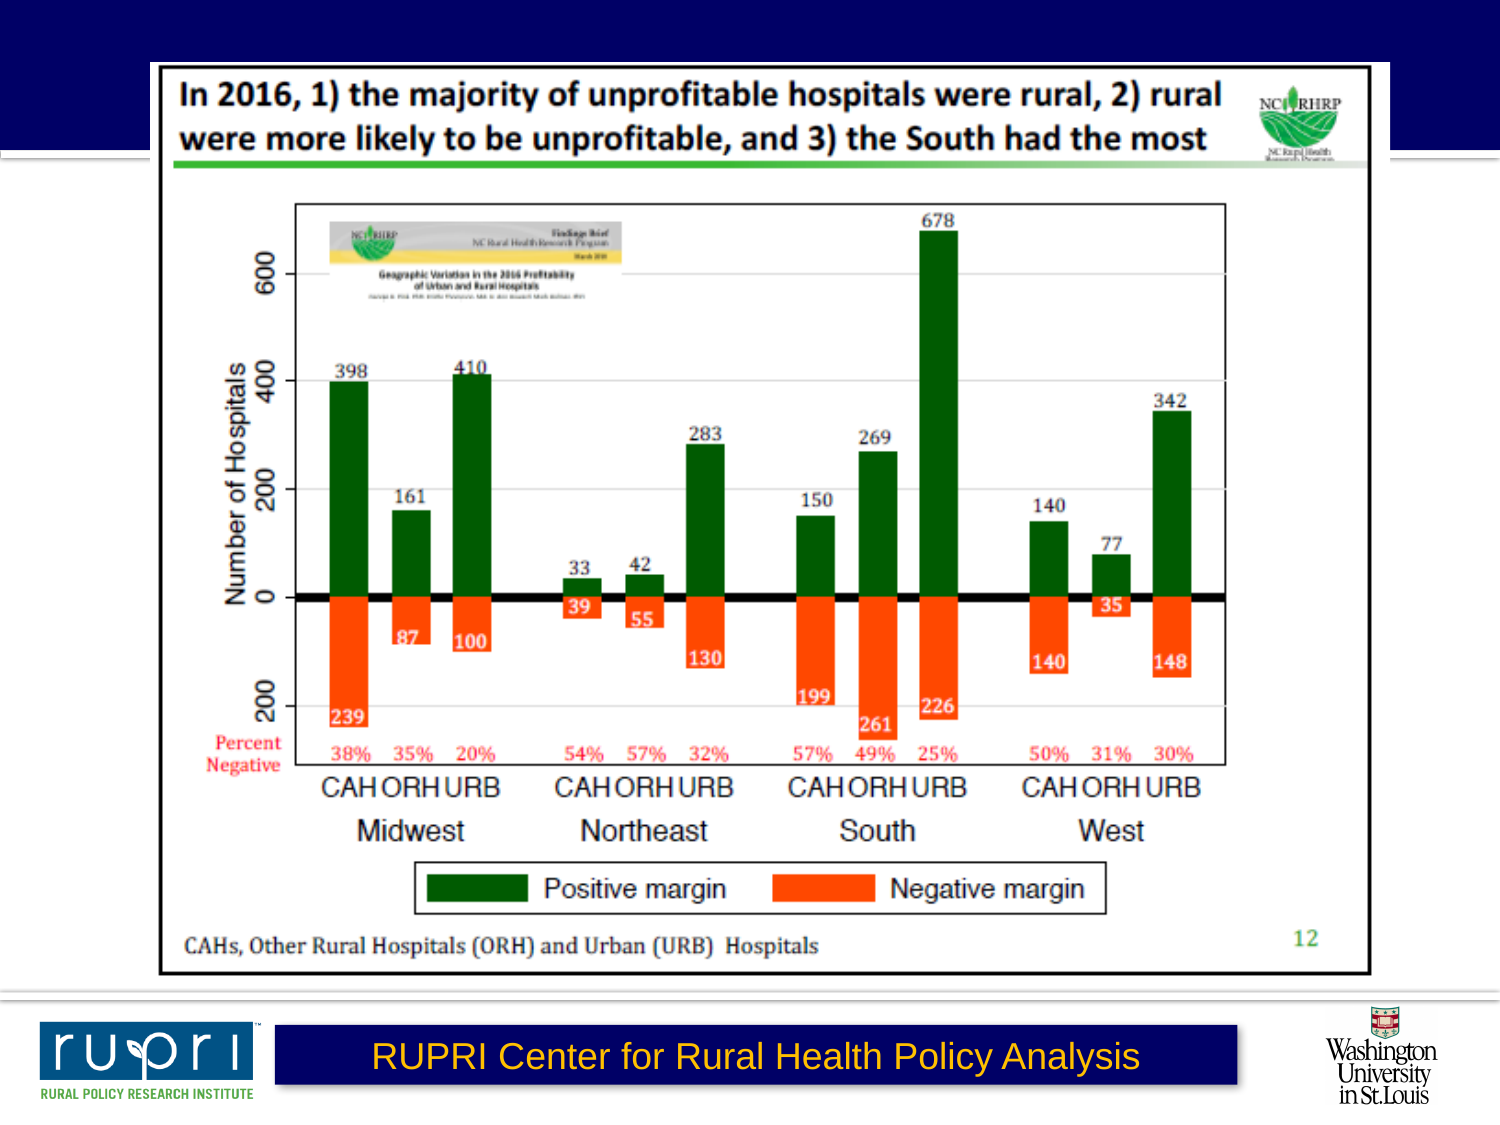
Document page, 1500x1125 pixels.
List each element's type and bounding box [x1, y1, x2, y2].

picture [37, 1019, 263, 1101]
picture [1325, 1006, 1438, 1105]
picture [149, 62, 1391, 983]
